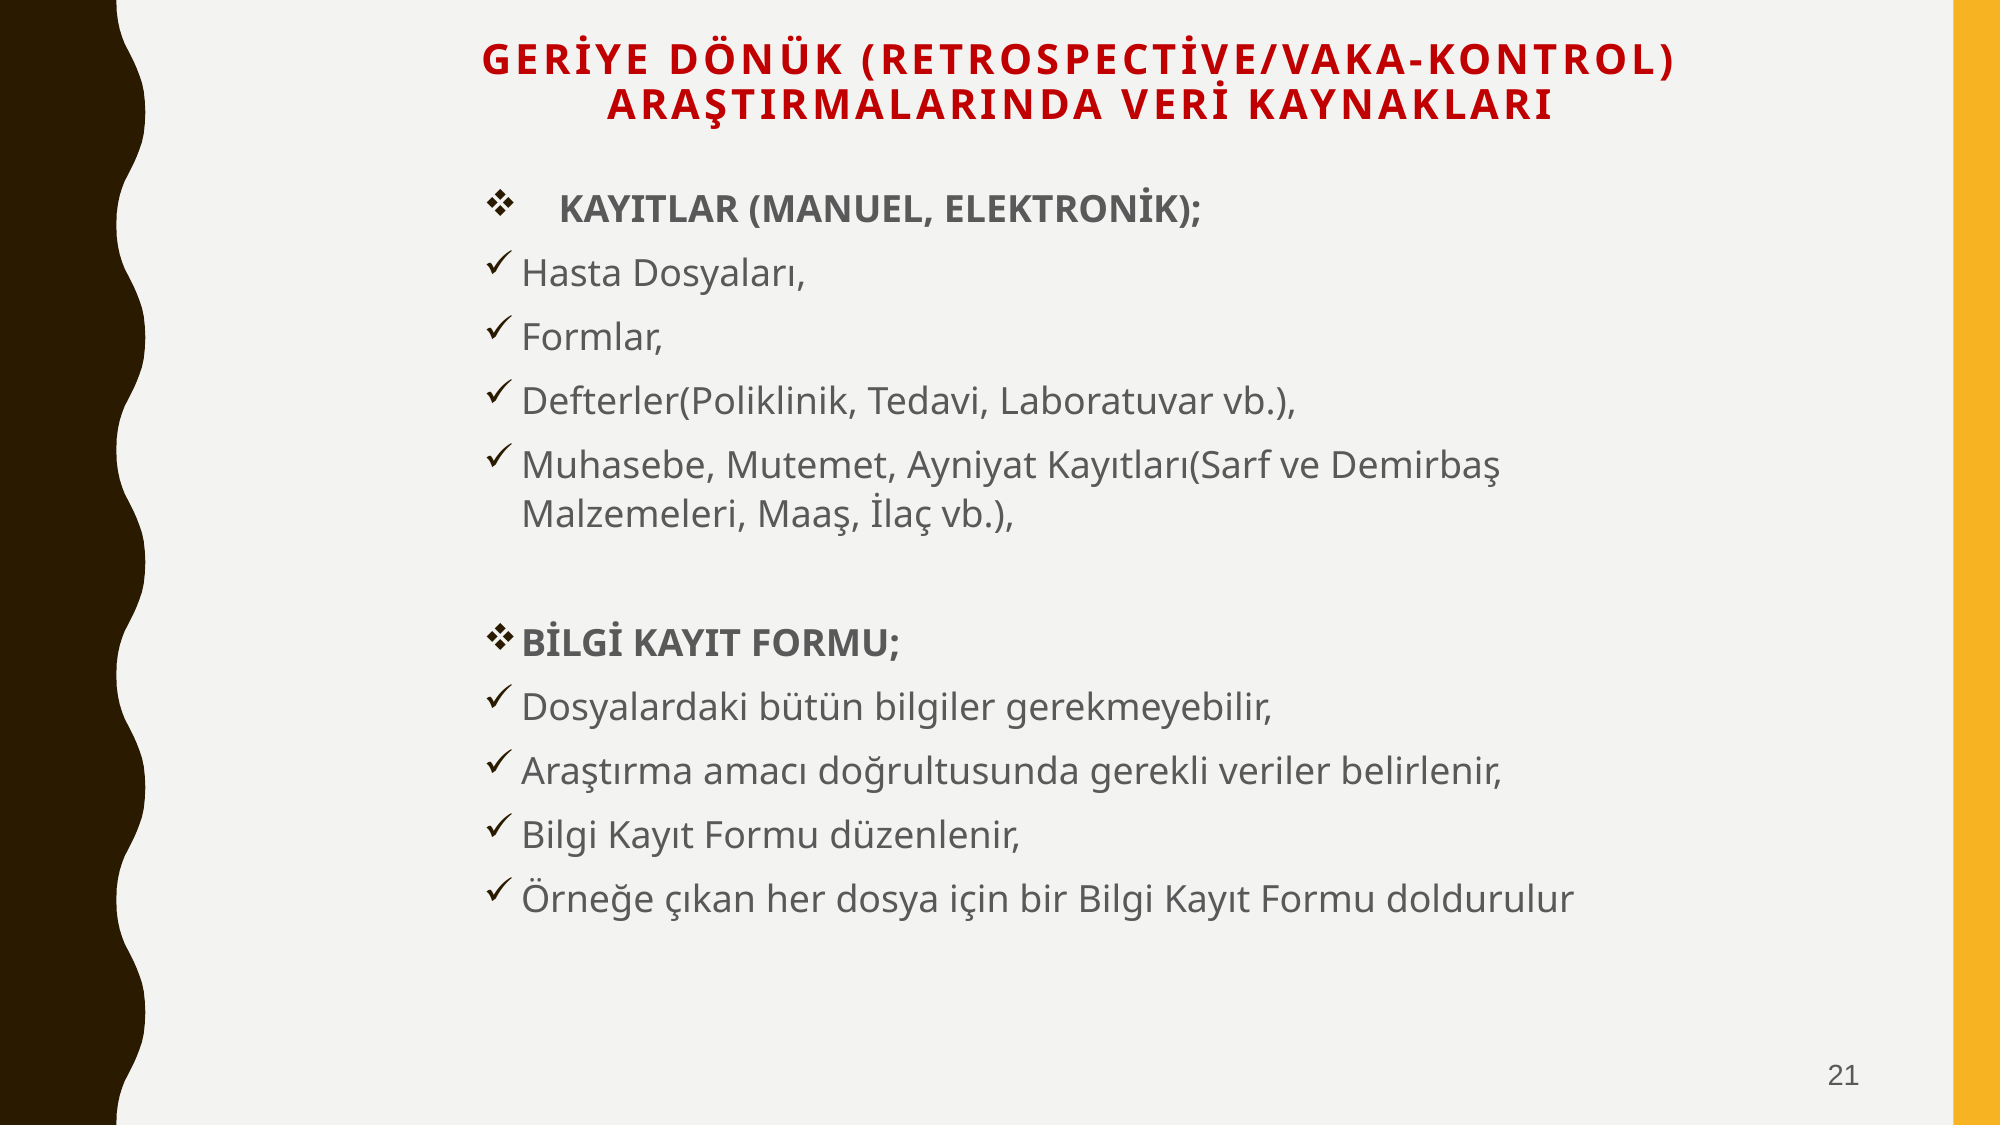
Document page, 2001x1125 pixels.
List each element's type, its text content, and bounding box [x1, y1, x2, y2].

slide_number 21 [1412, 1045, 1875, 1103]
list KAYITLAR (MANUEL, ELEKTRONİK); Hasta Dosyaları, Formlar, Defterler(Poliklinik, Tedavi, Laboratuvar vb.), Muhasebe, Mutemet, Ayniyat Kayıtları(Sarf ve Demirbaş Malzemeleri, Maaş, İlaç vb.), BİLGİ KAYIT FORMU; Dosyalardaki bütün bilgiler gerekmeyebilir, Araştırma amacı doğrultusunda gerekli veriler belirlenir, Bilgi Kayıt Formu düzenlenir, Örneğe çıkan her dosya için bir Bilgi Kayıt Formu doldurulur [468, 172, 1718, 1000]
title GERİYE DÖNÜK (Retrospective/Vaka-Kontrol) ARAŞTIRMALARINDA VERİ KAYNAKLARI [442, 31, 1718, 173]
